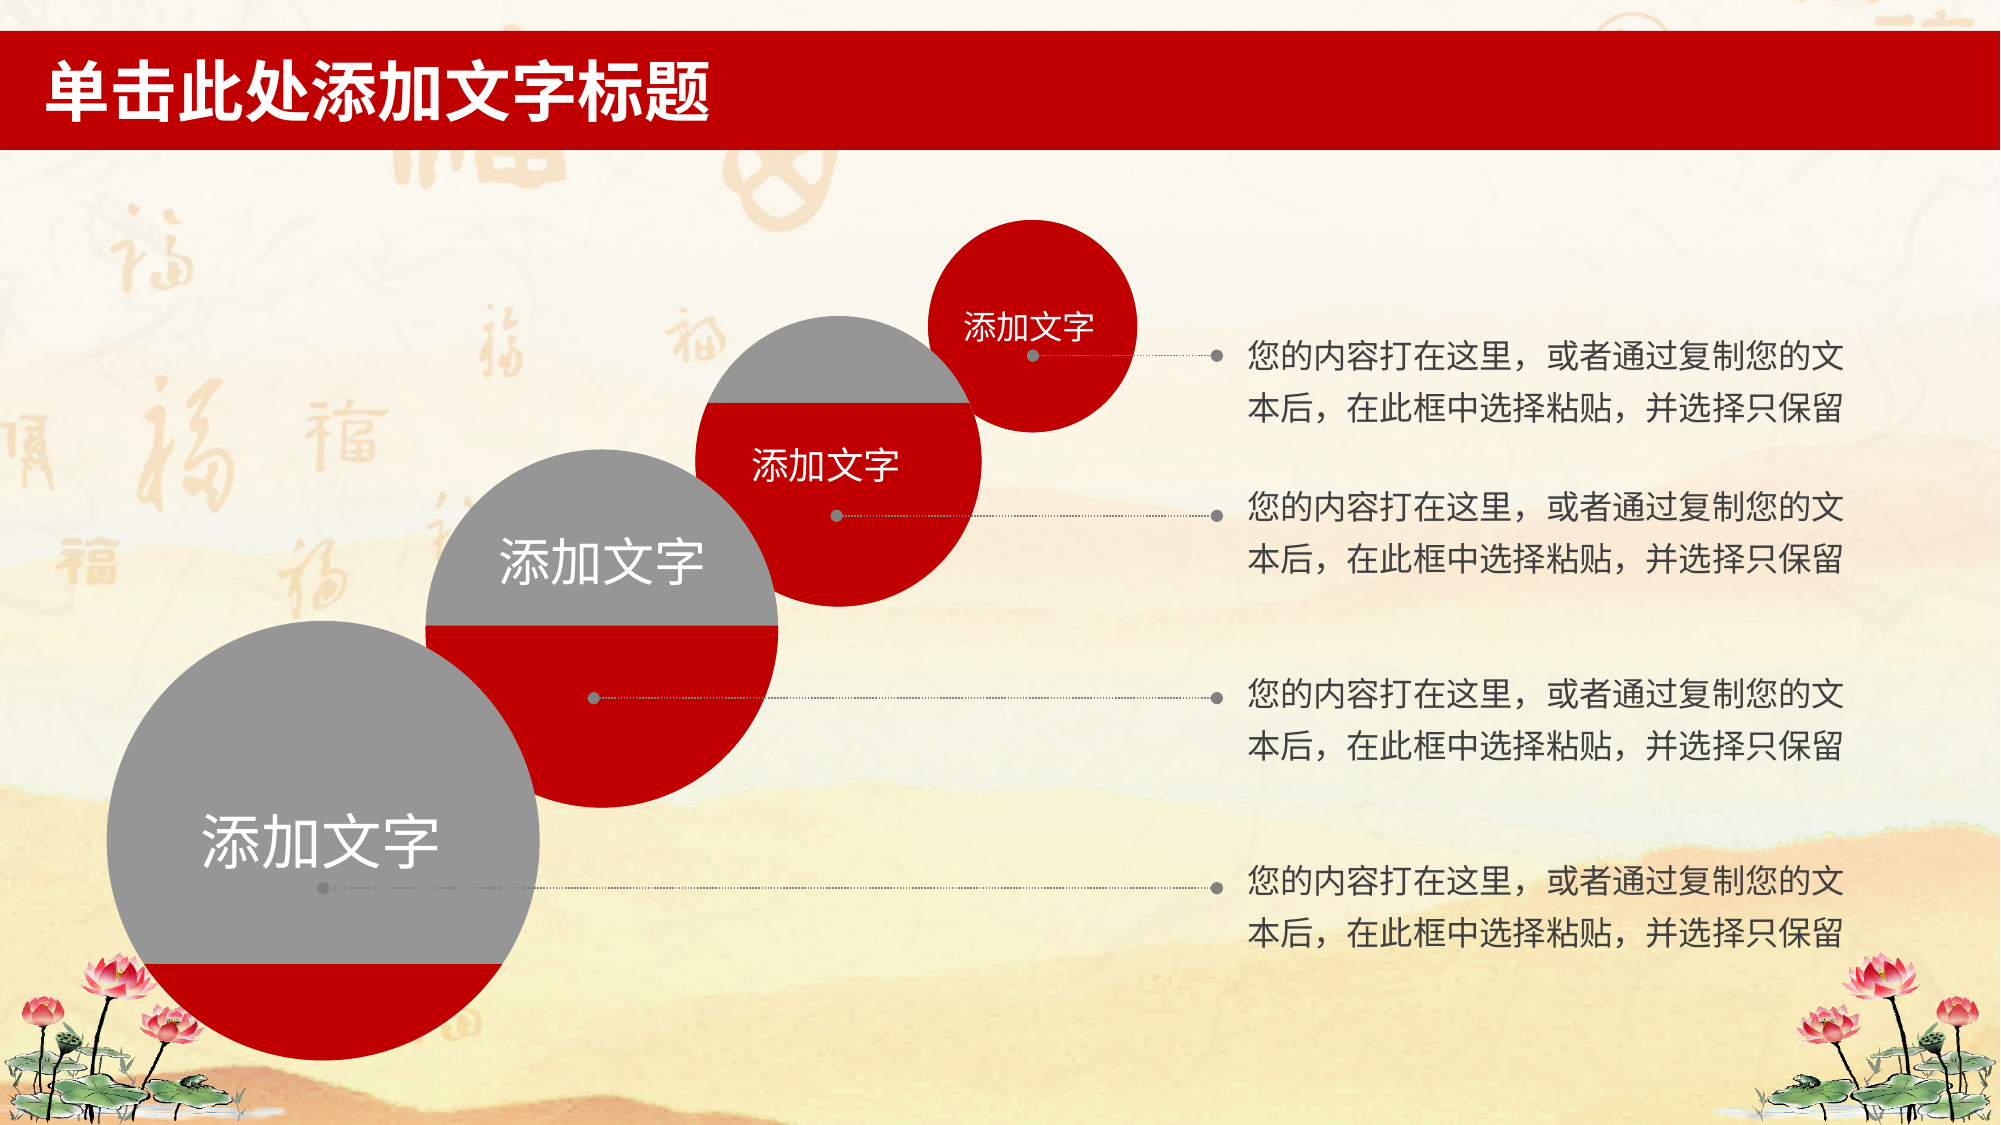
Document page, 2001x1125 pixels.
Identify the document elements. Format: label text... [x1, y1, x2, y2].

text_box 添加文字 [482, 521, 723, 601]
text_box [707, 315, 970, 402]
text_box 添加文字 [735, 434, 918, 495]
text_box 添加文字 [184, 796, 459, 885]
text_box [143, 964, 503, 1061]
picture [0, 0, 2000, 30]
text_box [425, 625, 779, 808]
text_box 您的内容打在这里，或者通过复制您的文本后，在此框中选择粘贴，并选择只保留 [1231, 840, 1894, 961]
text_box 您的内容打在这里，或者通过复制您的文本后，在此框中选择粘贴，并选择只保留 [1231, 466, 1894, 586]
text_box [425, 449, 779, 625]
text_box [695, 402, 982, 607]
text_box [185, 27, 725, 113]
text_box 您的内容打在这里，或者通过复制您的文本后，在此框中选择粘贴，并选择只保留 [1231, 653, 1894, 773]
text_box [928, 219, 1138, 433]
text_box 添加文字 [947, 298, 1113, 354]
text_box 您的内容打在这里，或者通过复制您的文本后，在此框中选择粘贴，并选择只保留 [1231, 315, 1894, 435]
text_box [106, 620, 540, 964]
picture [0, 150, 2000, 1125]
